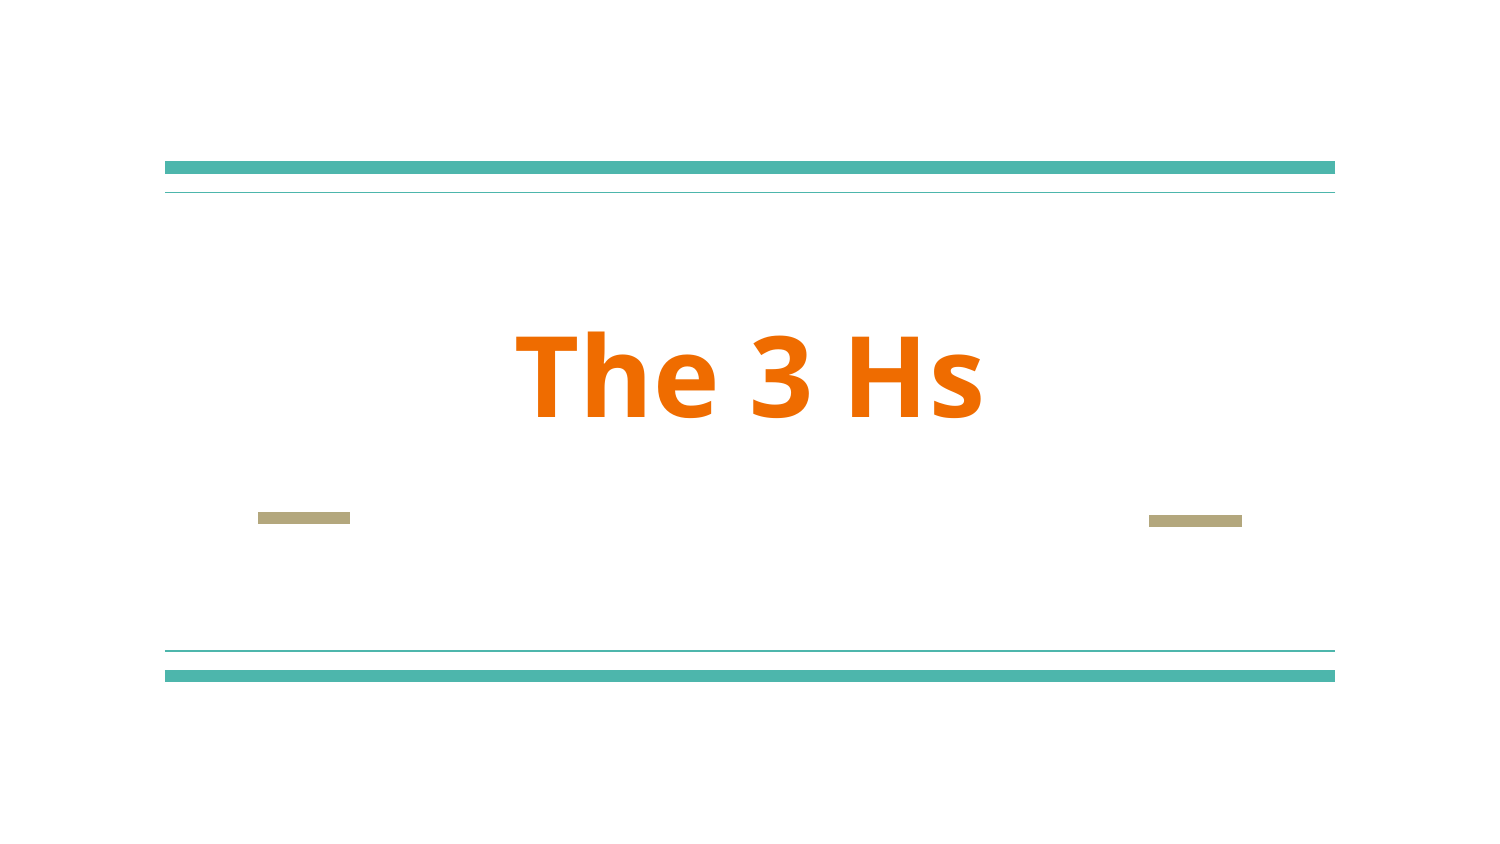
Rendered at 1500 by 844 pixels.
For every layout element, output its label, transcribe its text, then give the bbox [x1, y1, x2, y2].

title The 3 Hs [164, 286, 1336, 456]
